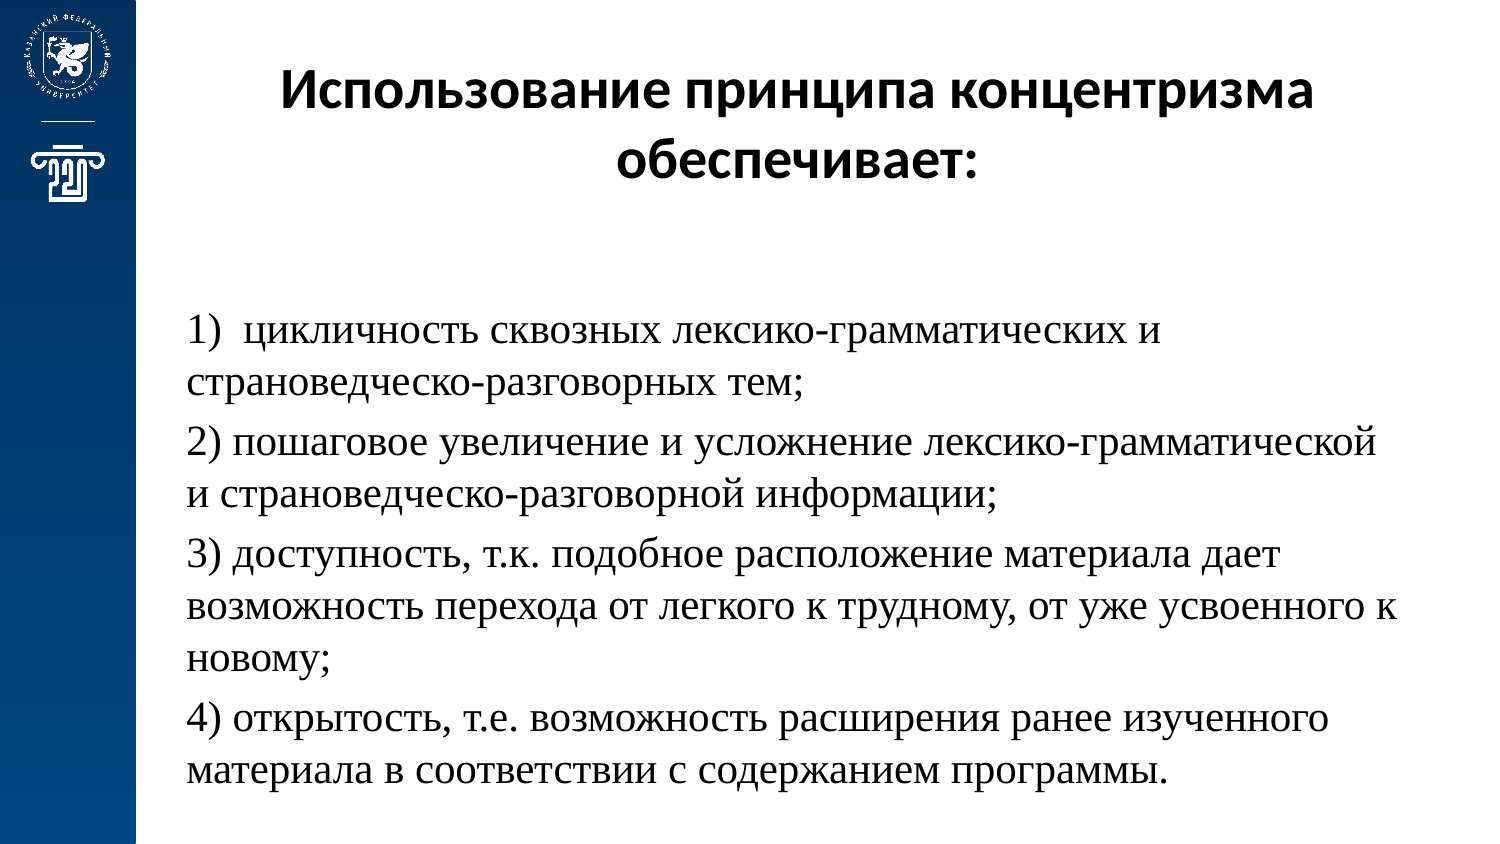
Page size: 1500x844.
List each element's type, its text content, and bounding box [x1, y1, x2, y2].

picture [24, 14, 112, 202]
title Использование принципа концентризма обеспечивает: [160, 66, 1436, 174]
subtitle 1) цикличность сквозных лексико-грамматических и страноведческо-разговорных тем; 2) пошаговое увеличение и усложнение лексико-грамматической и страноведческо-разговорной информации; 3) доступность, т.к. подобное расположение материала дает возможность перехода от легкого к трудному, от уже усвоенного к новому; 4) открытость, т.е. возможность расширения ранее изученного материала в соответствии с содержанием программы. [171, 232, 1422, 800]
text_box [0, 0, 138, 844]
